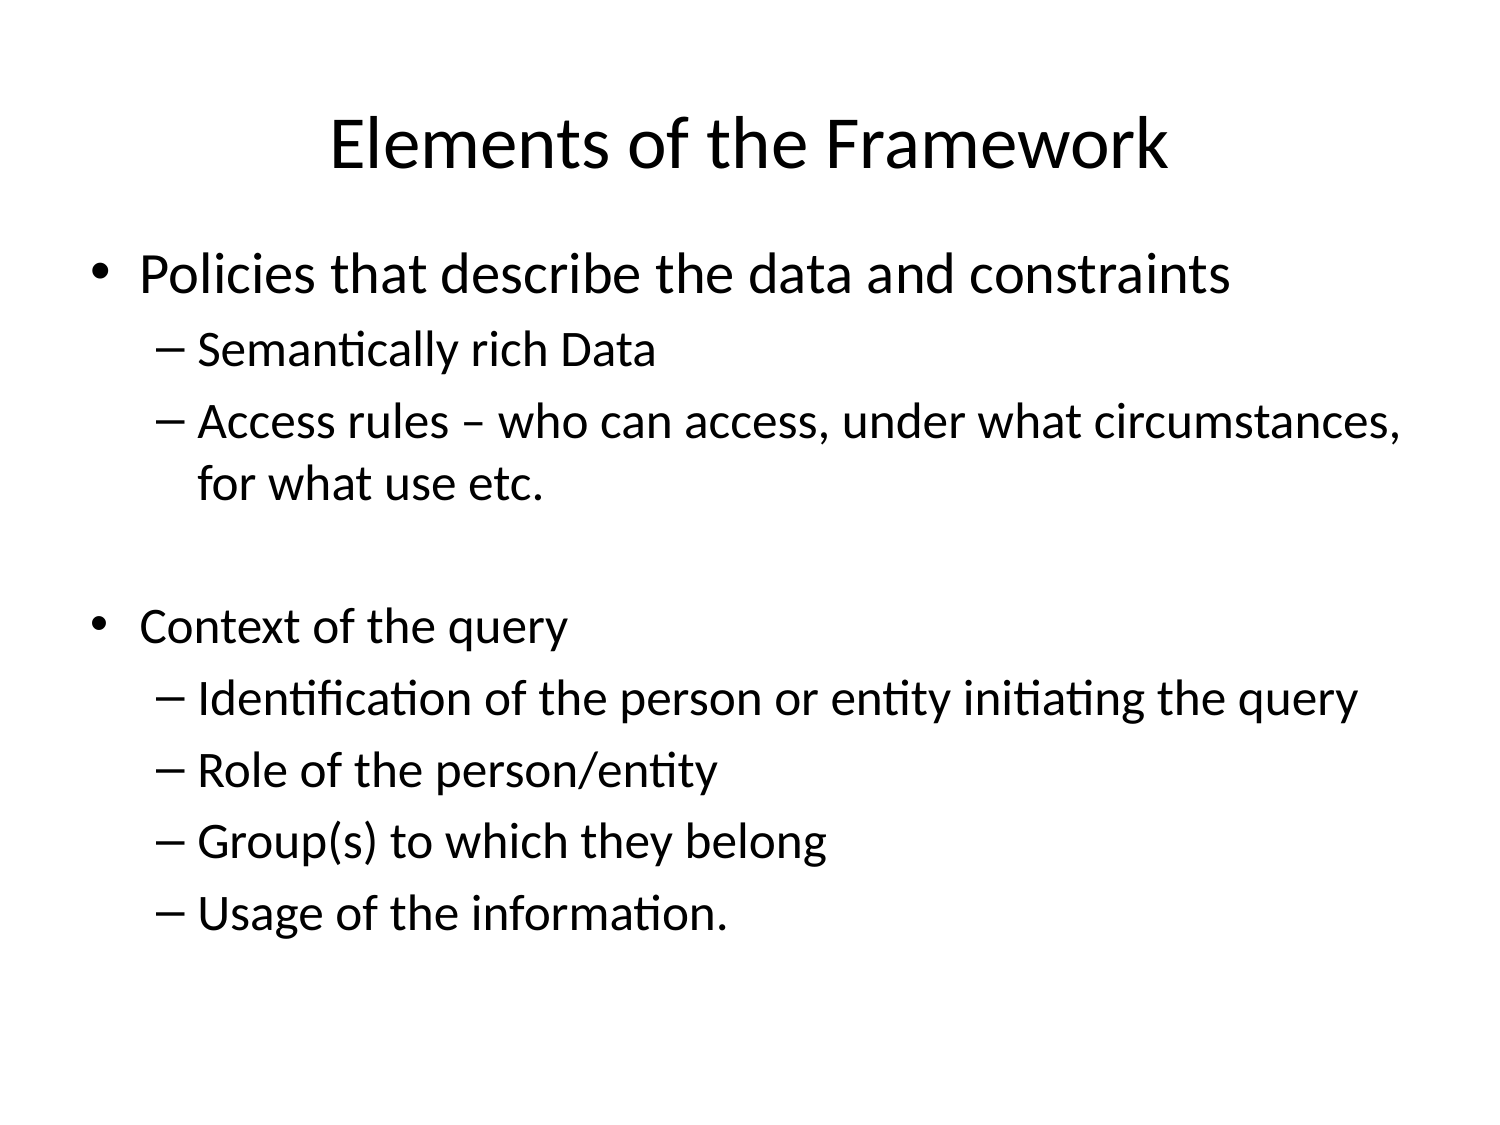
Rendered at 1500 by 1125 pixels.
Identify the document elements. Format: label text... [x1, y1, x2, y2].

list Policies that describe the data and constraints Semantically rich Data Access rules – who can access, under what circumstances, for what use etc. Context of the query Identification of the person or entity initiating the query Role of the person/entity Group(s) to which they belong Usage of the information. [75, 227, 1425, 1038]
title Elements of the Framework [75, 45, 1425, 227]
